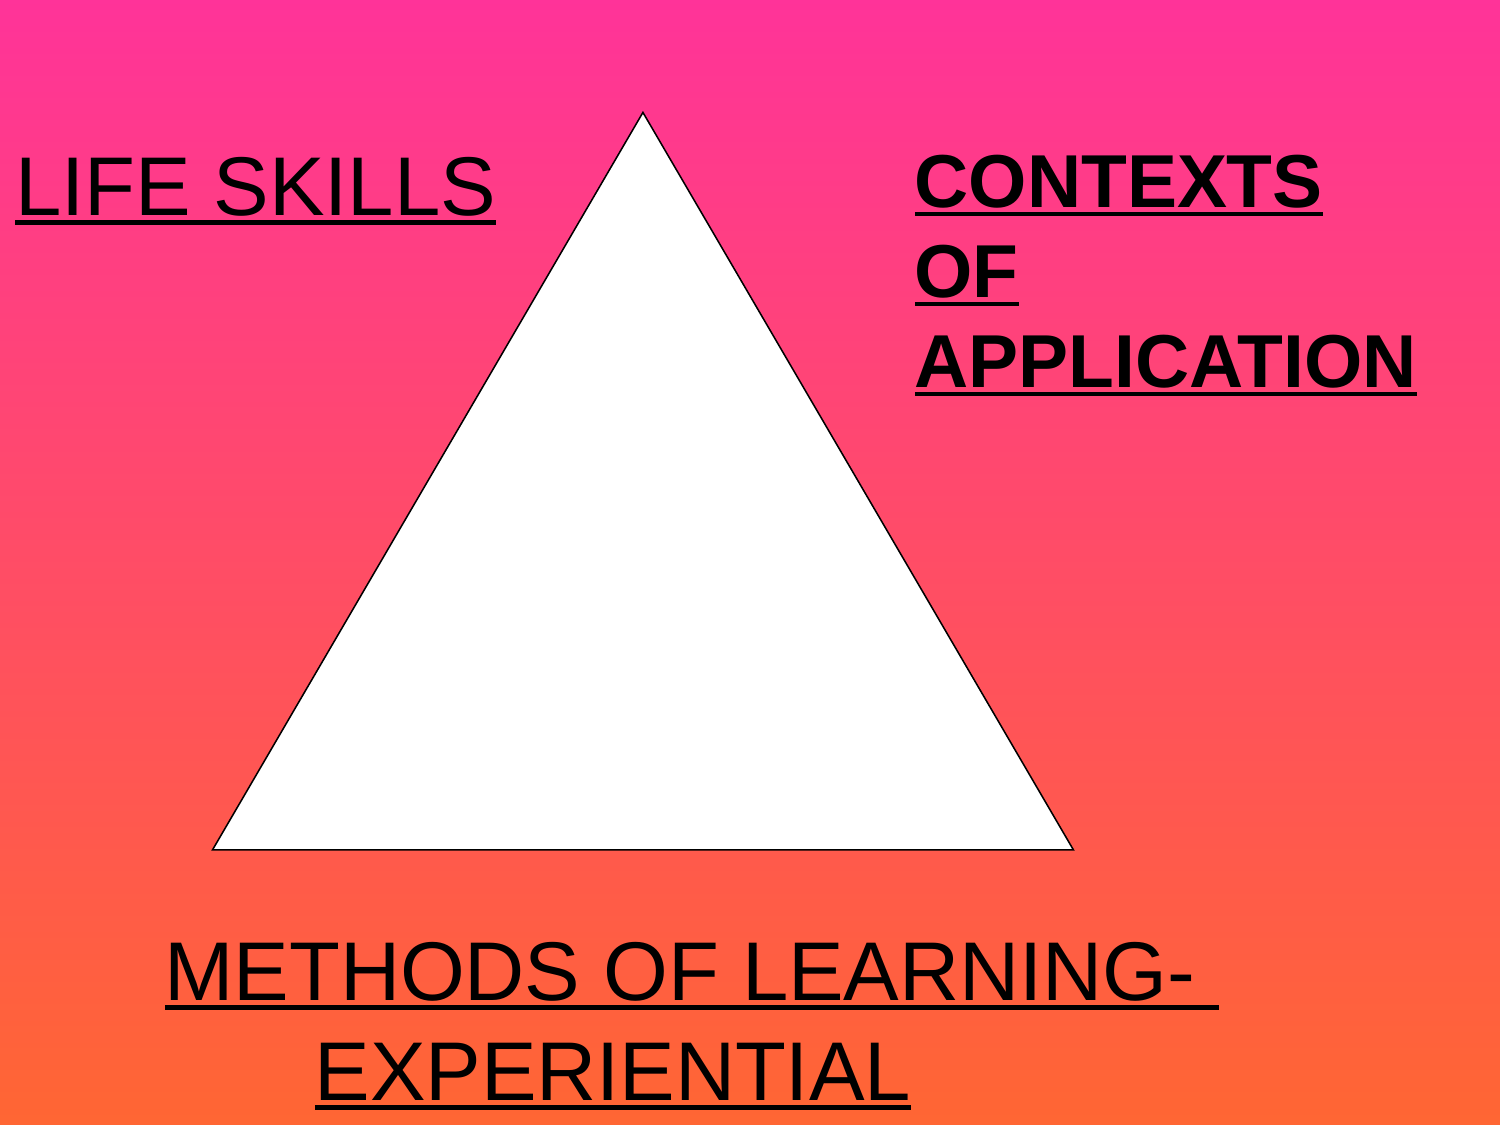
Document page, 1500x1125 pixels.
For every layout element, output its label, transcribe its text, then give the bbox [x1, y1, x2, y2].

text_box [212, 112, 1074, 850]
text_box LIFE SKILLS [0, 125, 512, 240]
text_box CONTEXTS OF APPLICATION [900, 124, 1450, 410]
text_box METHODS OF LEARNING- EXPERIENTIAL [0, 909, 1500, 1125]
